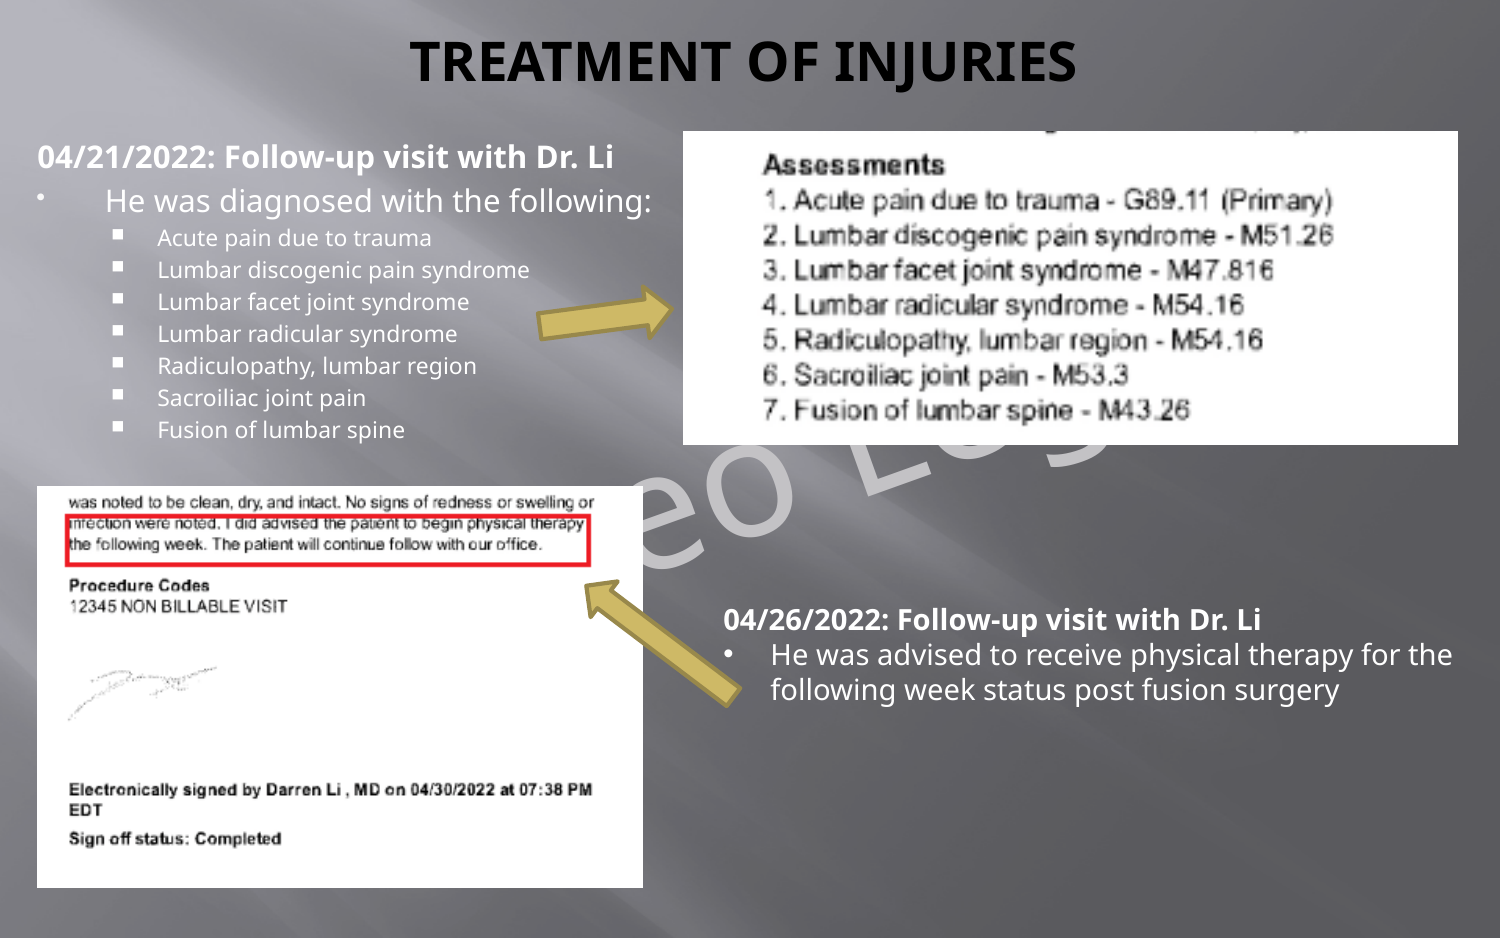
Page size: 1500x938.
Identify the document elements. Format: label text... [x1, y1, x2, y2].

list 04/21/2022: Follow-up visit with Dr. Li He was diagnosed with the following: Acute pain due to trauma Lumbar discogenic pain syndrome Lumbar facet joint syndrome Lumbar radicular syndrome Radiculopathy, lumbar region Sacroiliac joint pain Fusion of lumbar spine [0, 129, 700, 469]
picture [683, 131, 1458, 445]
picture [37, 485, 643, 888]
title TREATMENT OF INJURIES [225, 18, 1263, 100]
text_box [535, 284, 675, 342]
text_box 04/26/2022: Follow-up visit with Dr. Li He was advised to receive physical therapy for the following week status post fusion surgery [708, 593, 1500, 714]
text_box [685, 643, 743, 709]
